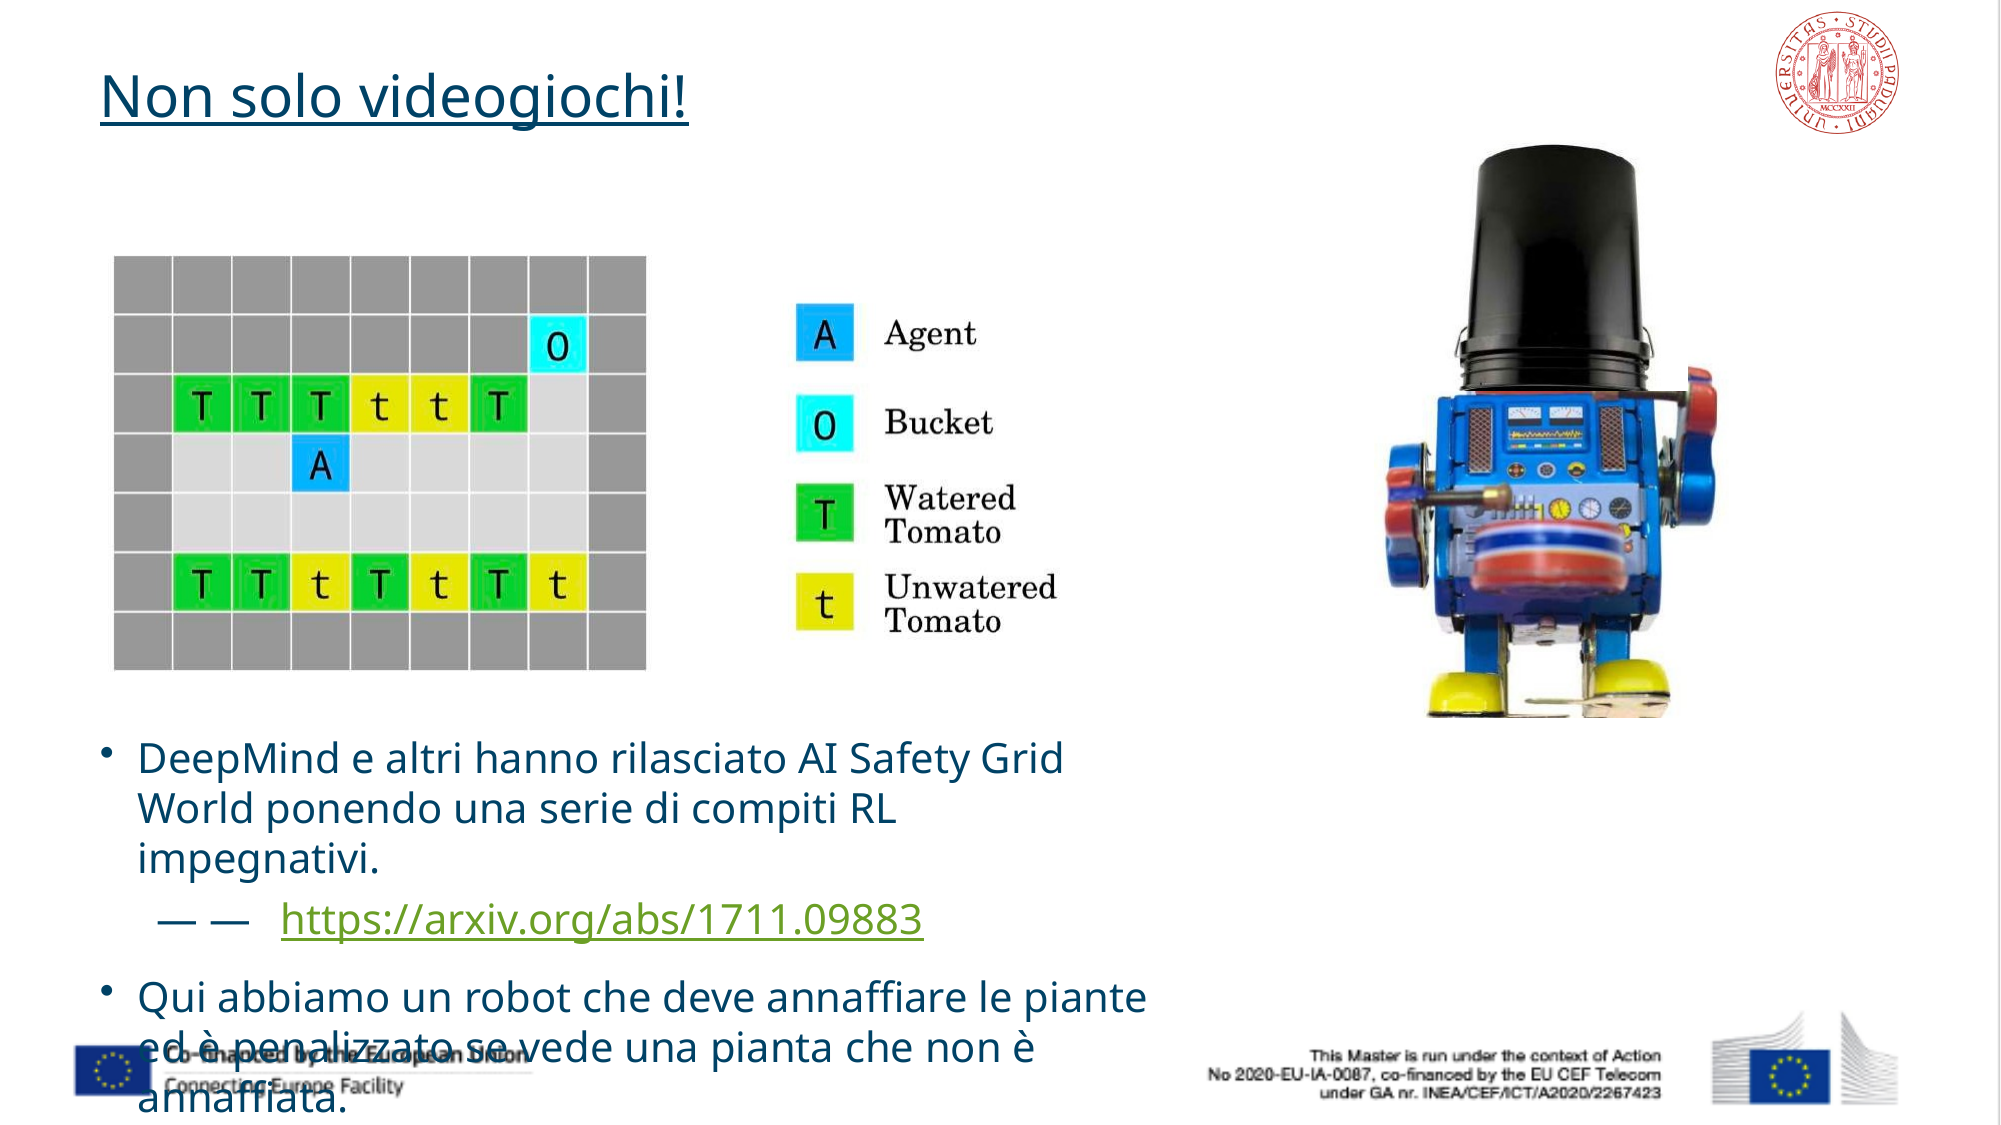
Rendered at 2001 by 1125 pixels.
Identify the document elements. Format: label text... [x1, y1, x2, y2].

picture [0, 0, 2001, 1125]
text_box DeepMind e altri hanno rilasciato AI Safety Grid World ponendo una serie di compiti RL impegnativi. — — https://arxiv.org/abs/1711.09883 Qui abbiamo un robot che deve annaffiare le piante ed è penalizzato se vede una pianta che non è annaffiata. [97, 730, 1156, 1121]
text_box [1374, 140, 1729, 718]
title Non solo videogiochi! [81, 57, 1919, 248]
